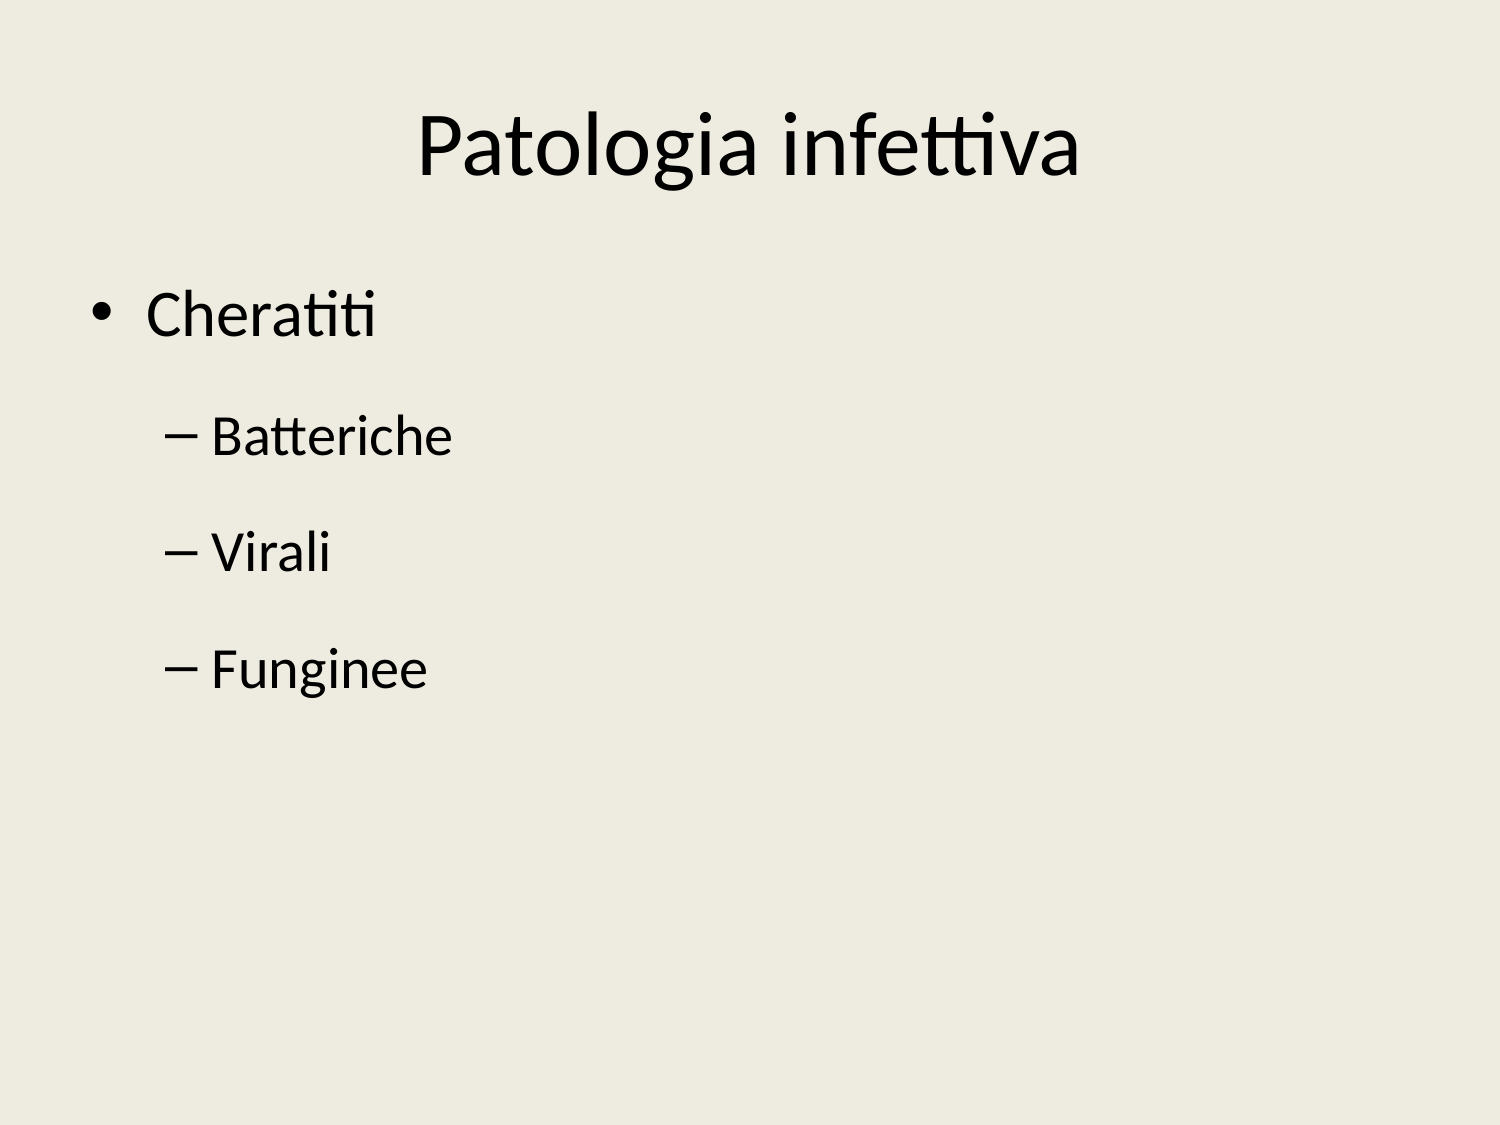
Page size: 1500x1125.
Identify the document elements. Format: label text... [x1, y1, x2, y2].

title Patologia infettiva [75, 45, 1425, 233]
list Cheratiti Batteriche Virali Funginee [75, 262, 1425, 1005]
